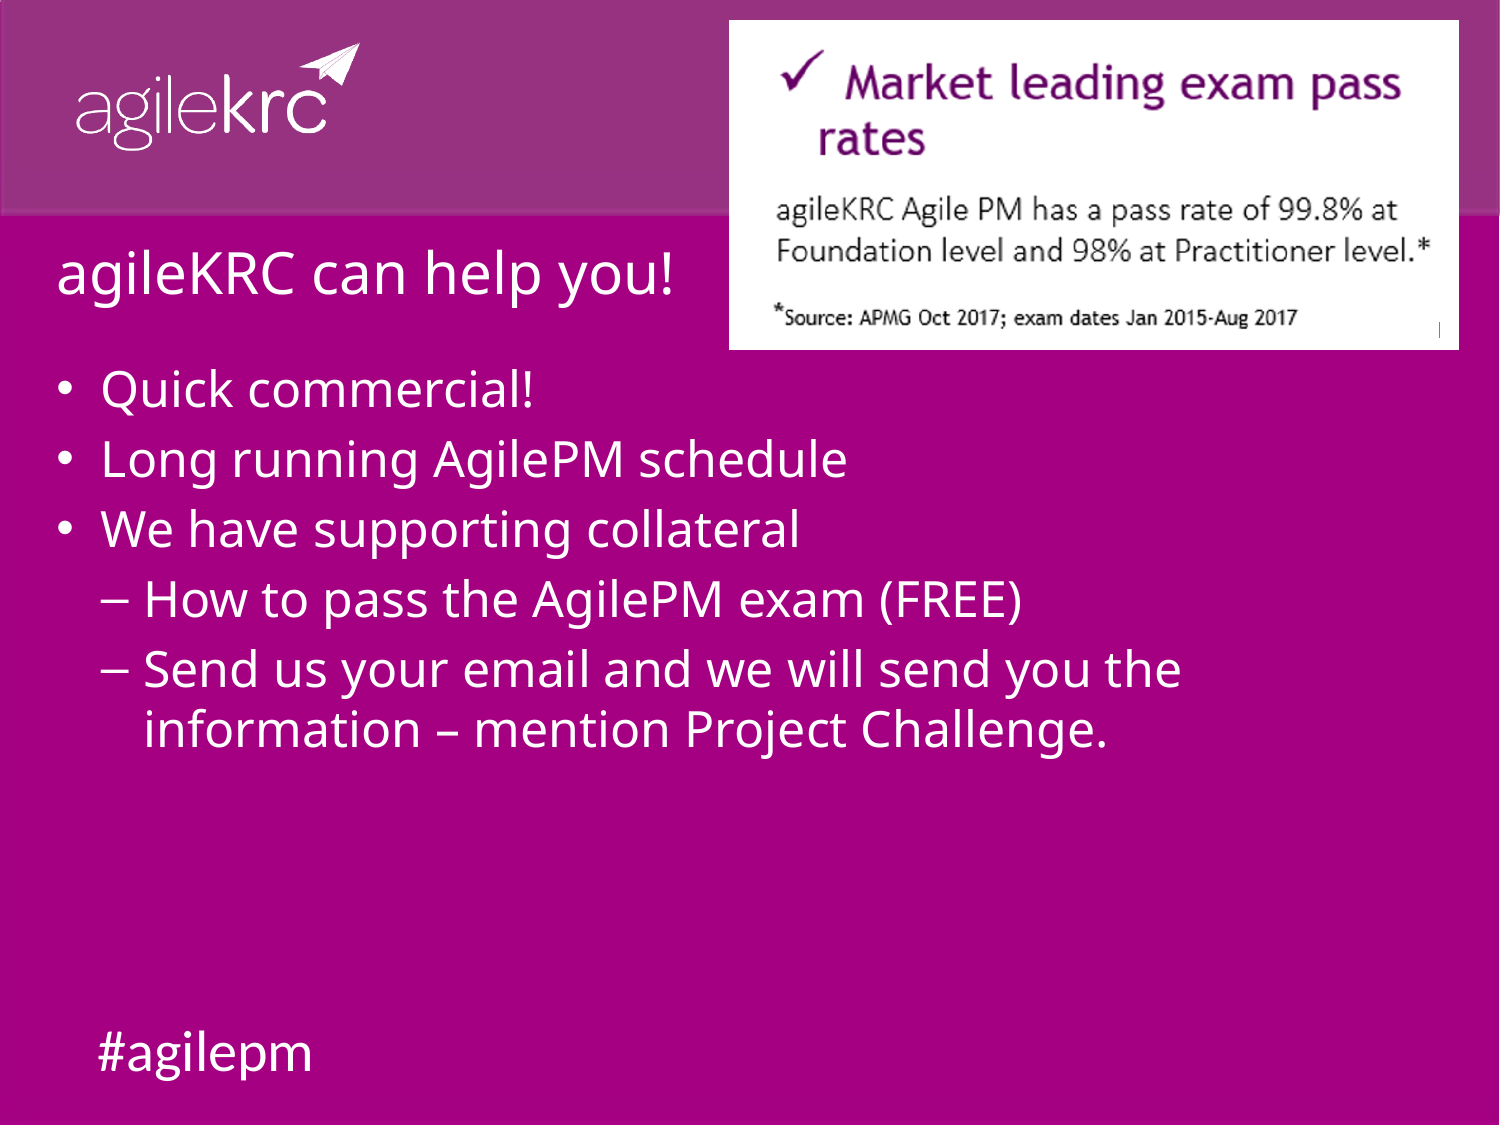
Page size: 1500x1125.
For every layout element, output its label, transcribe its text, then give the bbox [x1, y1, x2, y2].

list Quick commercial! Long running AgilePM schedule We have supporting collateral How to pass the AgilePM exam (FREE) Send us your email and we will send you the information – mention Project Challenge. [40, 349, 1392, 778]
picture [0, 0, 1500, 1125]
title agileKRC can help you! [40, 228, 724, 315]
text_box #agilepm [73, 1006, 338, 1091]
